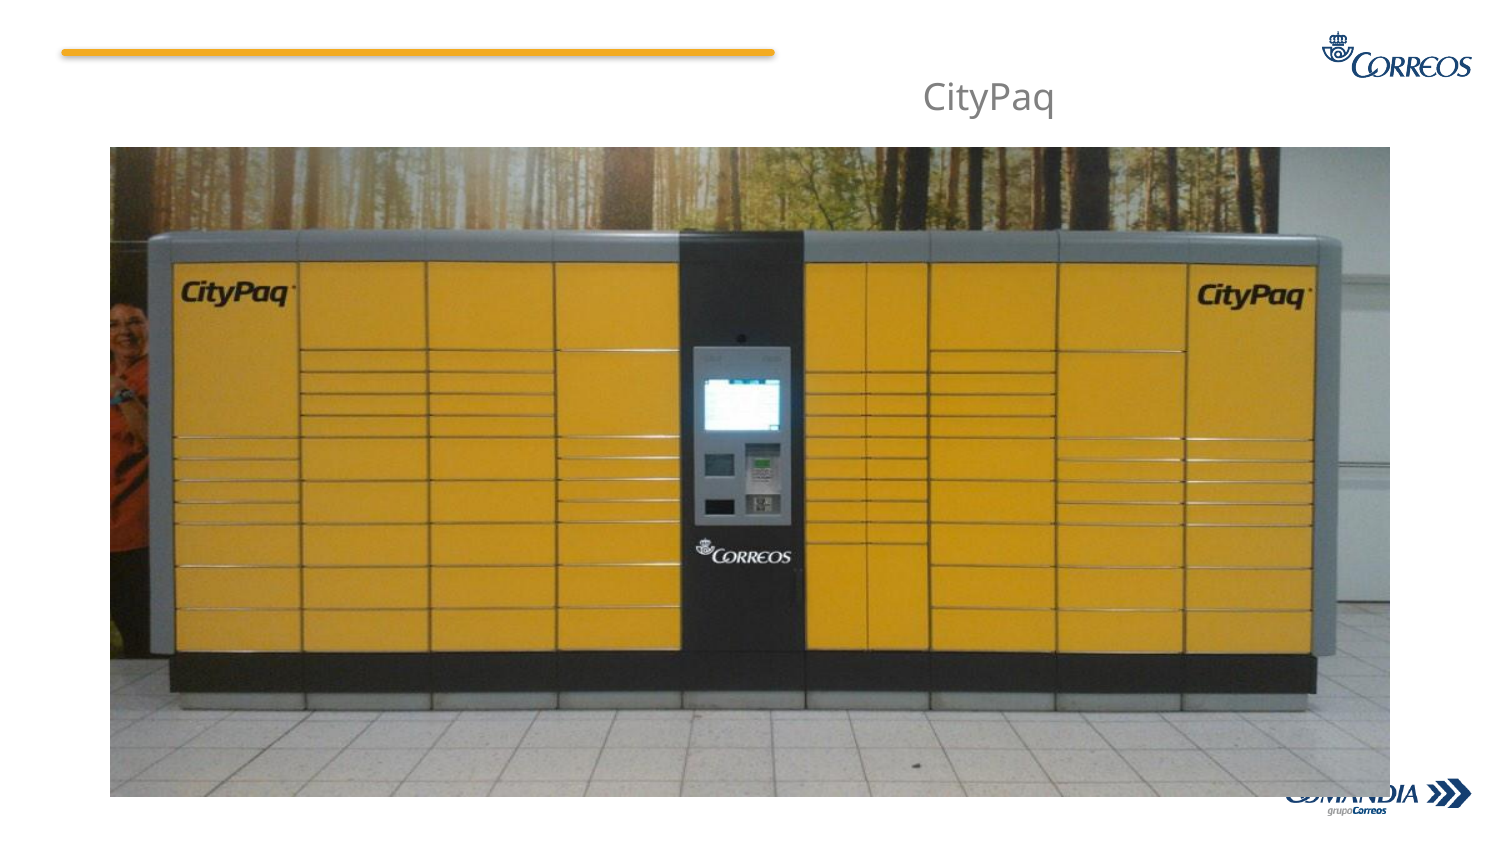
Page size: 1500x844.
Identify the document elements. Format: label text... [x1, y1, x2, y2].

picture [1322, 31, 1472, 78]
picture [109, 146, 1485, 819]
text_box CityPaq [907, 65, 1077, 145]
